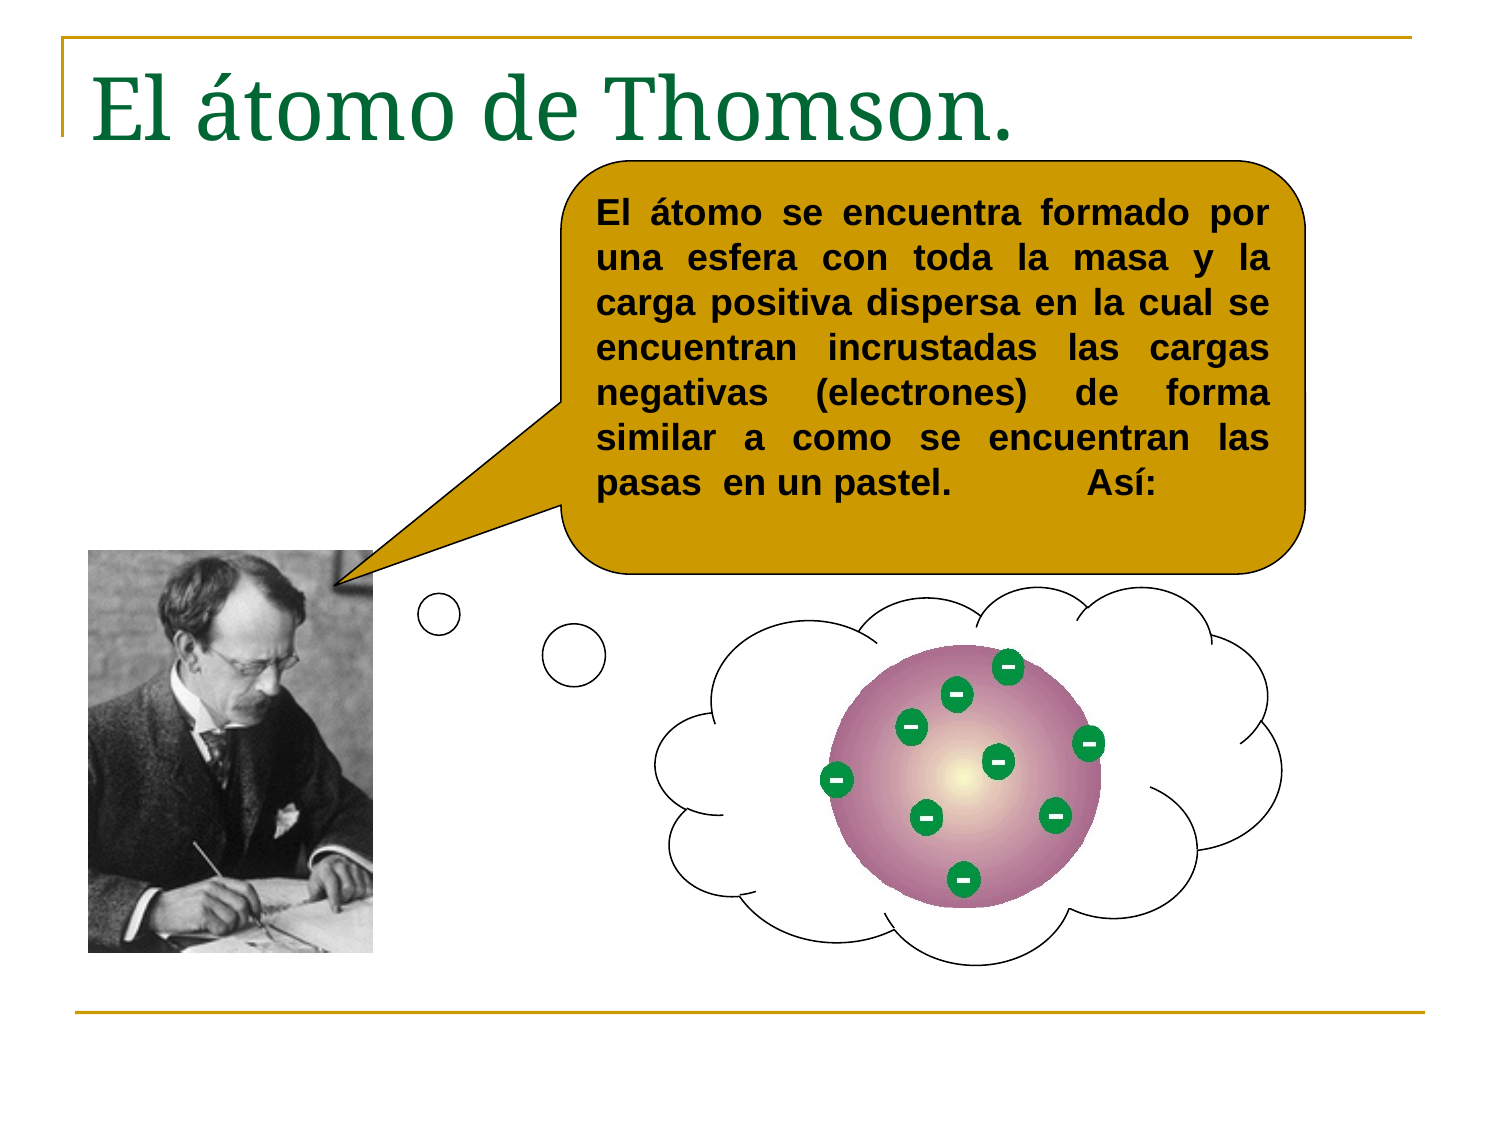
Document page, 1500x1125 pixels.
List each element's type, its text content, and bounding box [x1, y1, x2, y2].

text_box [417, 593, 460, 636]
text_box [654, 587, 1282, 966]
title El átomo de Thomson. [74, 45, 1426, 233]
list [88, 550, 373, 953]
text_box El átomo se encuentra formado por una esfera con toda la masa y la carga positiva dispersa en la cual se encuentran incrustadas las cargas negativas (electrones) de forma similar a como se encuentran las pasas en un pastel. Así: [375, 160, 1306, 575]
text_box [542, 623, 606, 687]
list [820, 644, 1105, 908]
